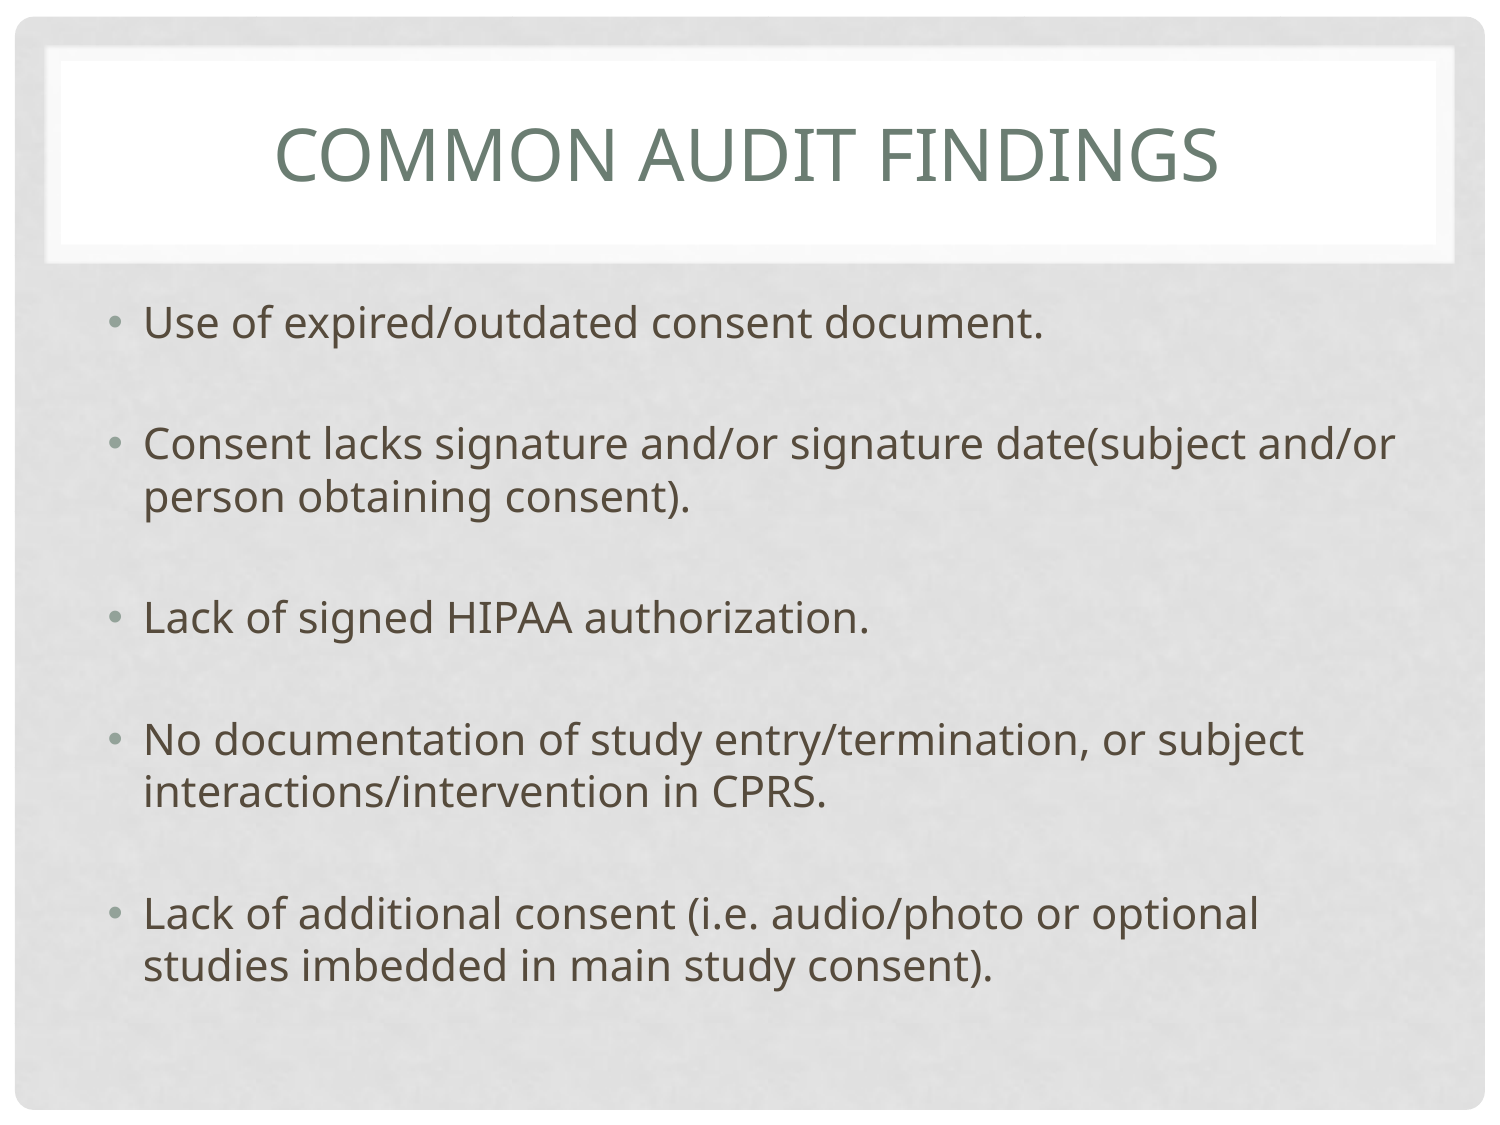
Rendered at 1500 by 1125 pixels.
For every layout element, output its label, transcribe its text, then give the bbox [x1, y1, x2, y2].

list Use of expired/outdated consent document. Consent lacks signature and/or signature date(subject and/or person obtaining consent). Lack of signed HIPAA authorization. No documentation of study entry/termination, or subject interactions/intervention in CPRS. Lack of additional consent (i.e. audio/photo or optional studies imbedded in main study consent). [75, 287, 1425, 1005]
title Common Audit Findings [69, 66, 1425, 238]
